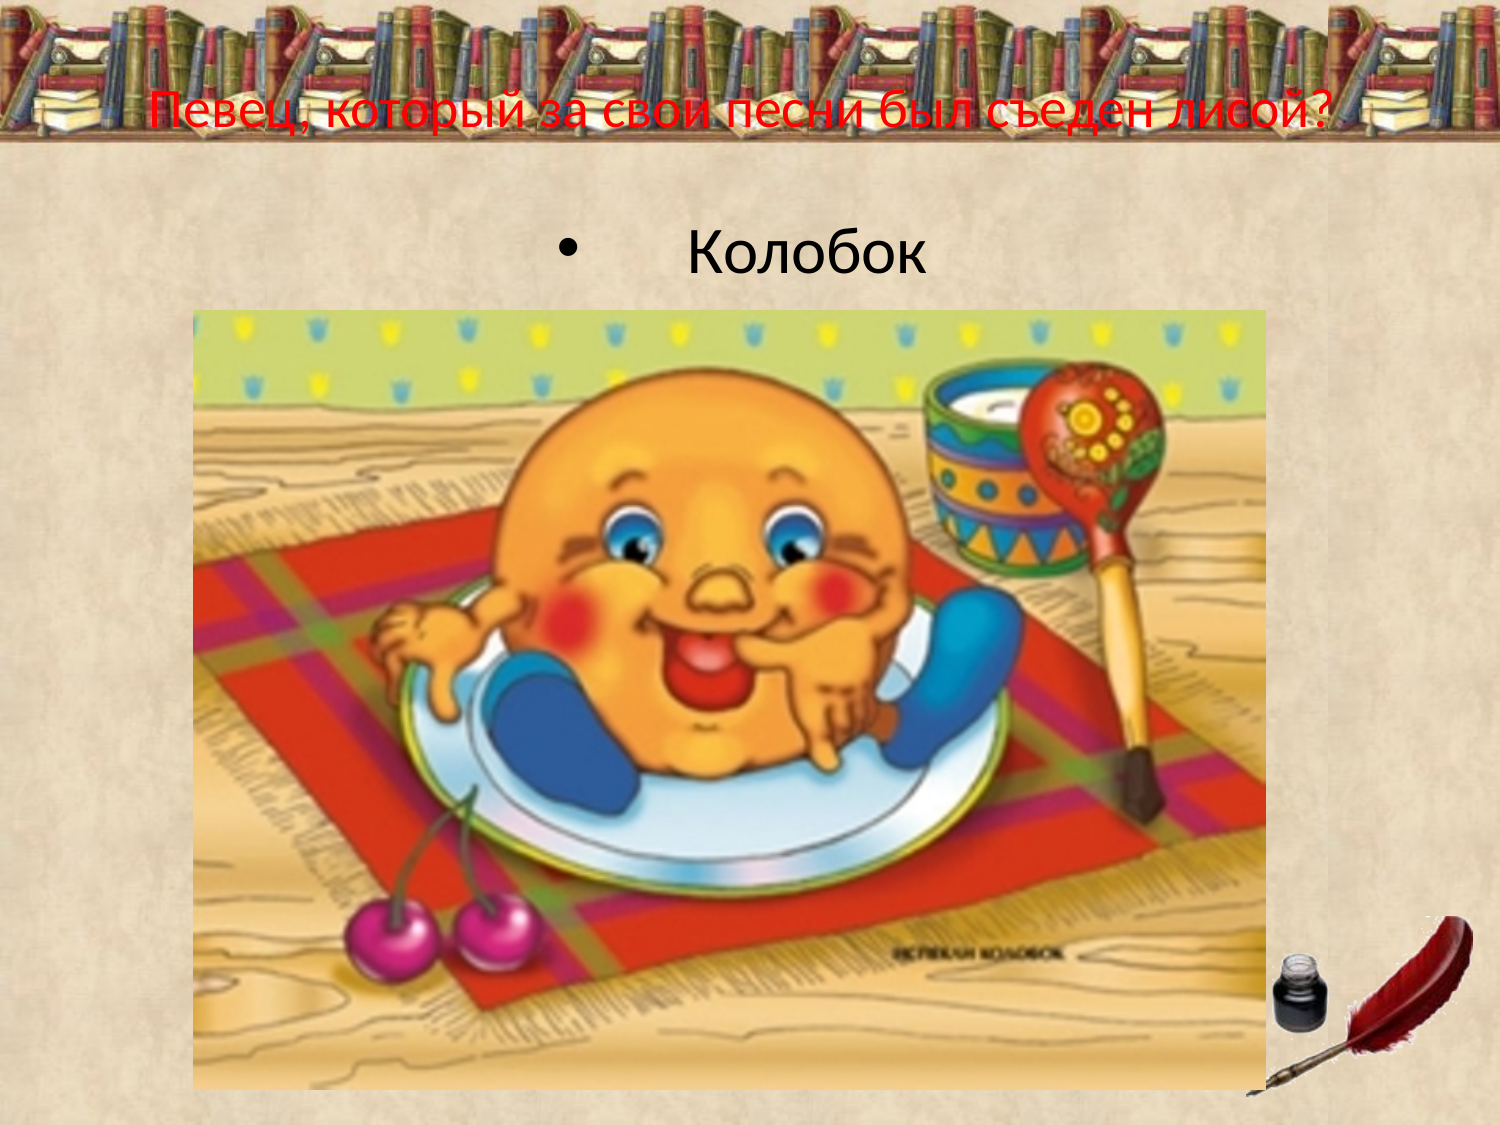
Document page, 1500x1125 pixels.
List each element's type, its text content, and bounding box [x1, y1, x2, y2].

title Певец, который за свои песни был съеден лисой? [75, 45, 1425, 199]
list Колобок [75, 199, 1425, 1005]
picture [0, 0, 1500, 1125]
